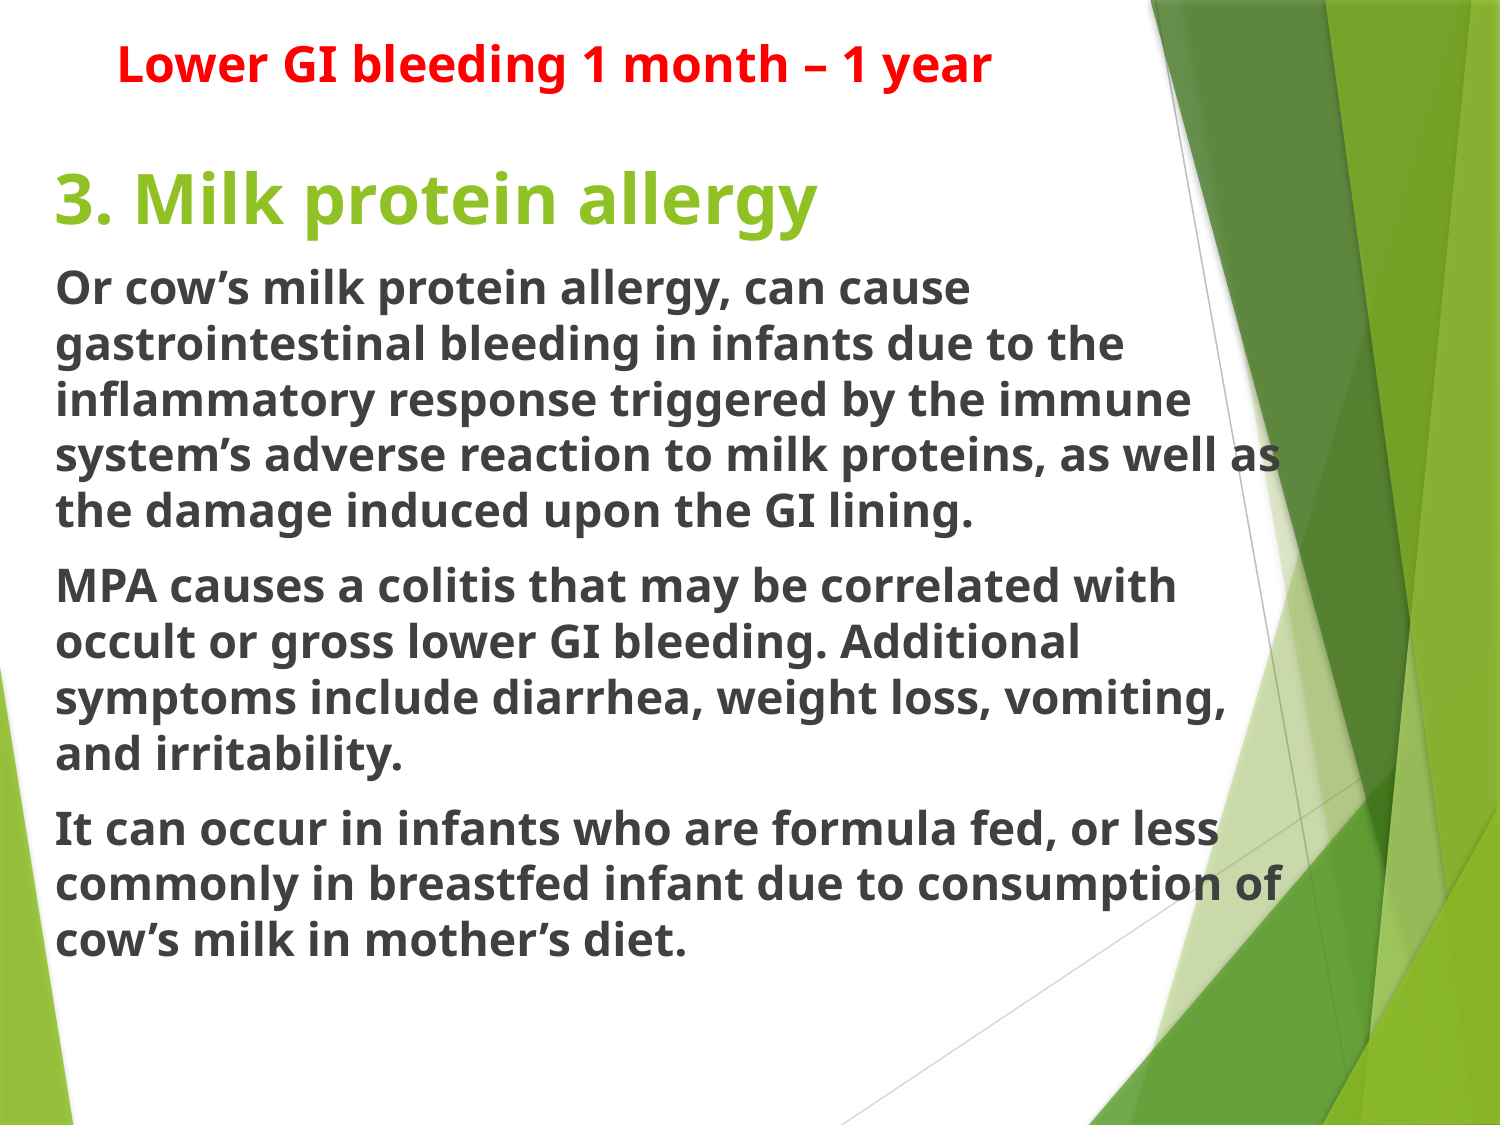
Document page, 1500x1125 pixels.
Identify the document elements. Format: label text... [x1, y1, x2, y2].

text_box Lower GI bleeding 1 month – 1 year [101, 24, 1300, 160]
list 3. Milk protein allergy Or cow’s milk protein allergy, can cause gastrointestinal bleeding in infants due to the inflammatory response triggered by the immune system’s adverse reaction to milk proteins, as well as the damage induced upon the GI lining. MPA causes a colitis that may be correlated with occult or gross lower GI bleeding. Additional symptoms include diarrhea, weight loss, vomiting, and irritability. It can occur in infants who are formula fed, or less commonly in breastfed infant due to consumption of cow’s milk in mother’s diet. [39, 147, 1303, 978]
